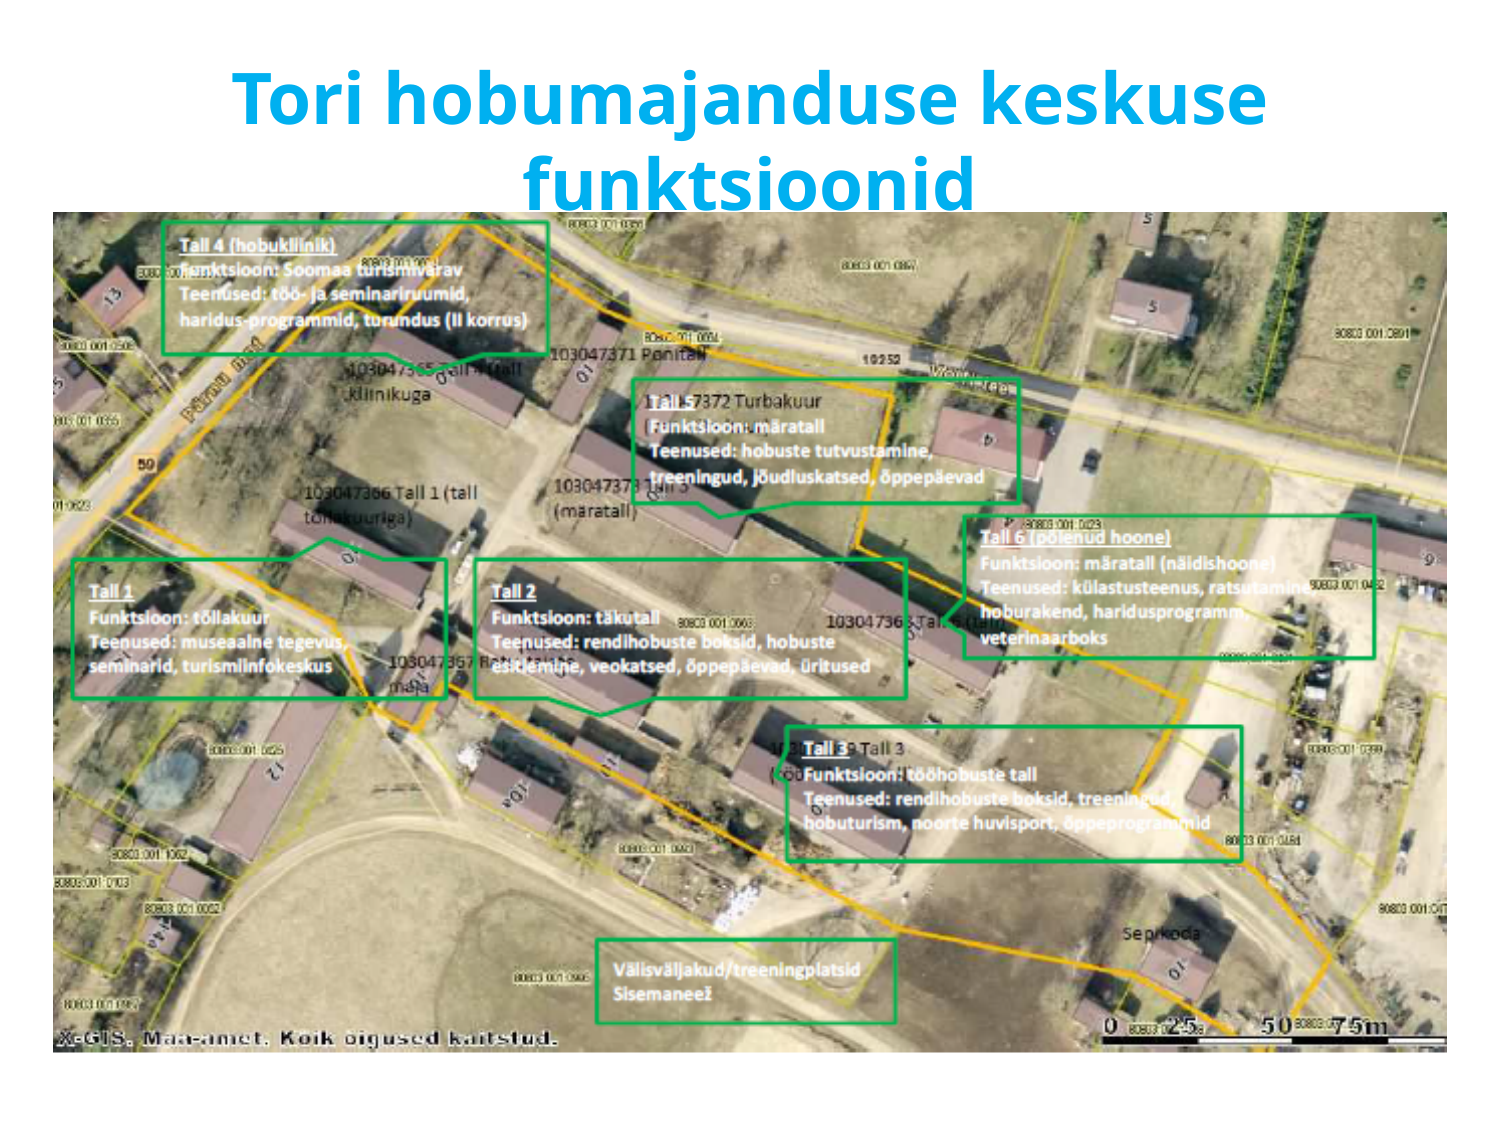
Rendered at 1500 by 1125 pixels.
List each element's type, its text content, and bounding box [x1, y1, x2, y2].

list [52, 212, 1448, 1055]
title Tori hobumajanduse keskuse funktsioonid [75, 45, 1425, 211]
